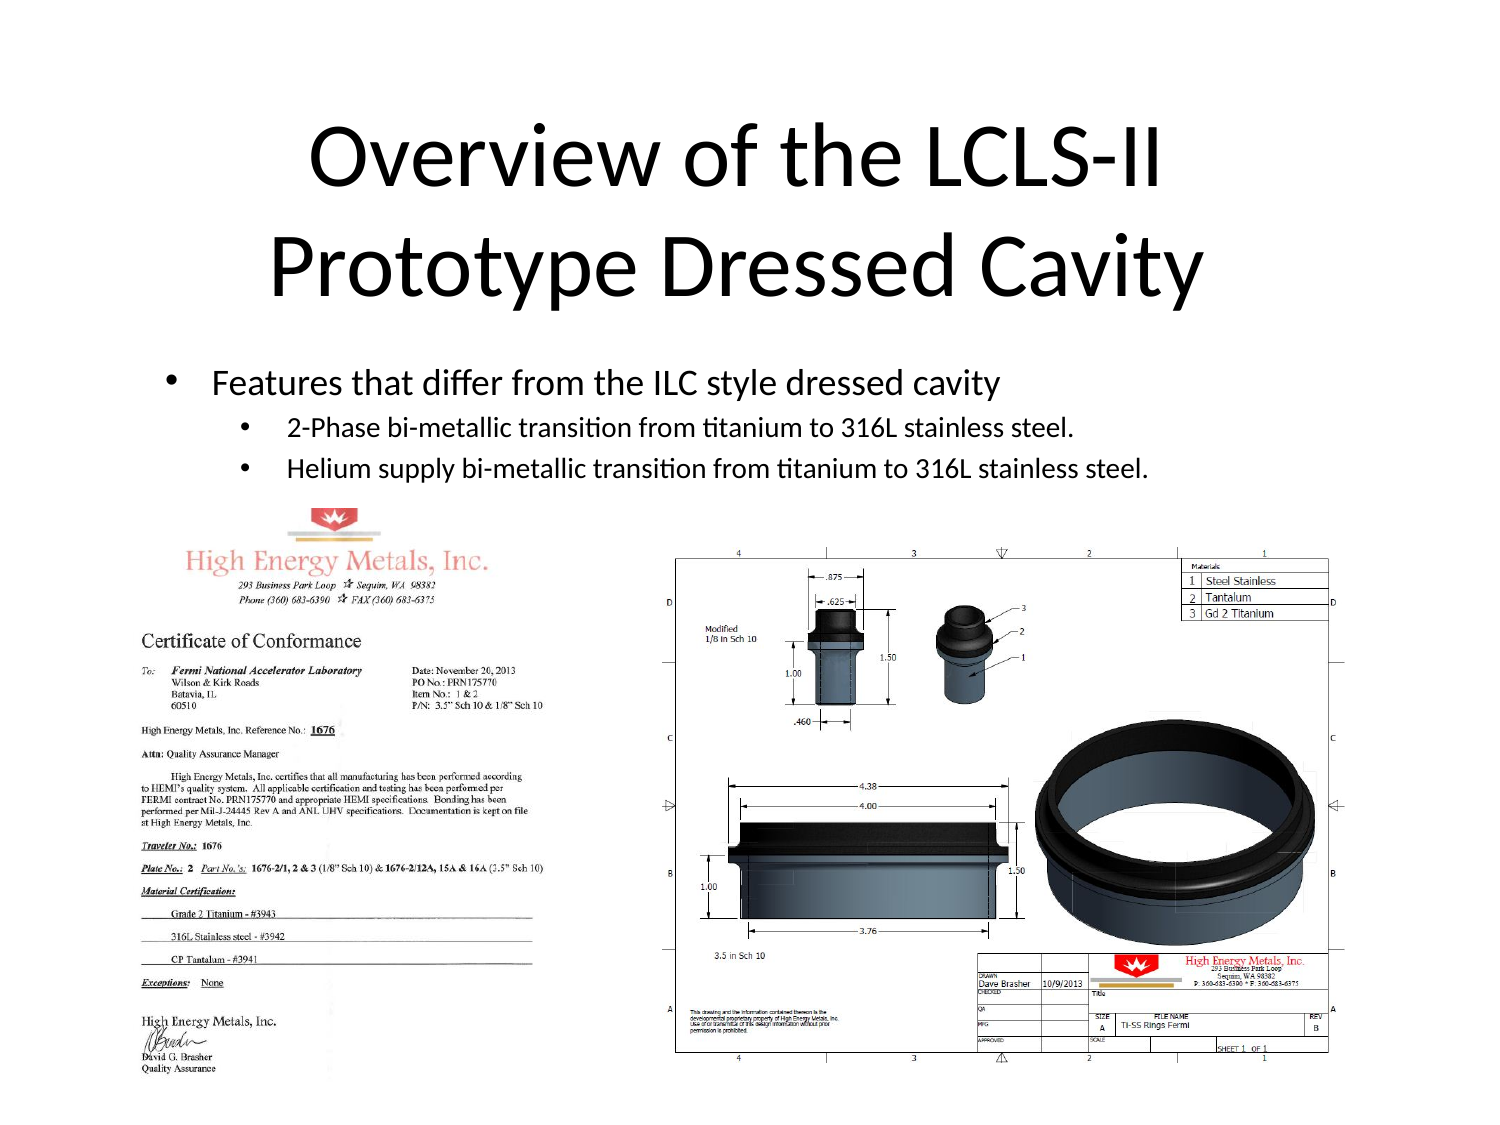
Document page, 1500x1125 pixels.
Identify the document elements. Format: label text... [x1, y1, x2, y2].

picture [126, 508, 557, 1088]
picture [662, 547, 1345, 1063]
subtitle Features that differ from the ILC style dressed cavity 2-Phase bi-metallic transition from titanium to 316L stainless steel. Helium supply bi-metallic transition from titanium to 316L stainless steel. [75, 350, 1375, 1100]
title Overview of the LCLS-II Prototype Dressed Cavity [99, 83, 1375, 325]
